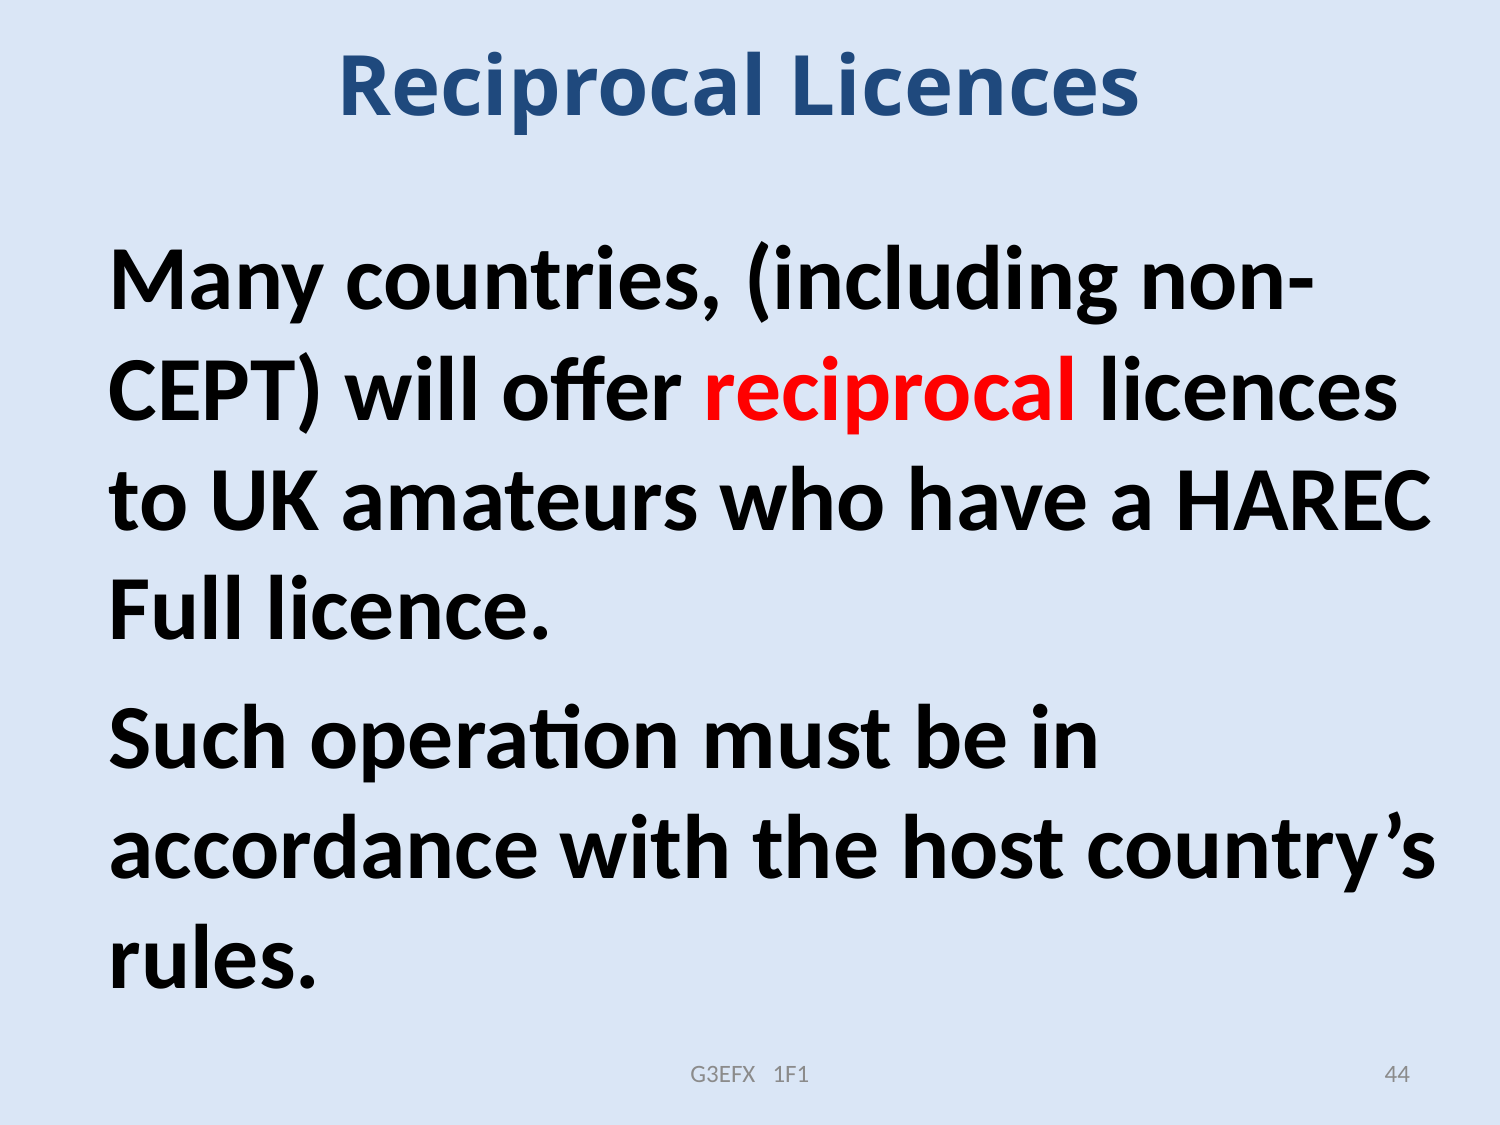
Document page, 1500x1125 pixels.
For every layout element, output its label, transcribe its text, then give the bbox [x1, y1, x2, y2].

subtitle Many countries, (including non-CEPT) will offer reciprocal licences to UK amateurs who have a HAREC Full licence. Such operation must be in accordance with the host country’s rules. [93, 210, 1466, 938]
title Reciprocal Licences [0, 0, 1500, 165]
footer G3EFX 1F1 [512, 1042, 988, 1103]
slide_number 44 [1074, 1042, 1425, 1103]
